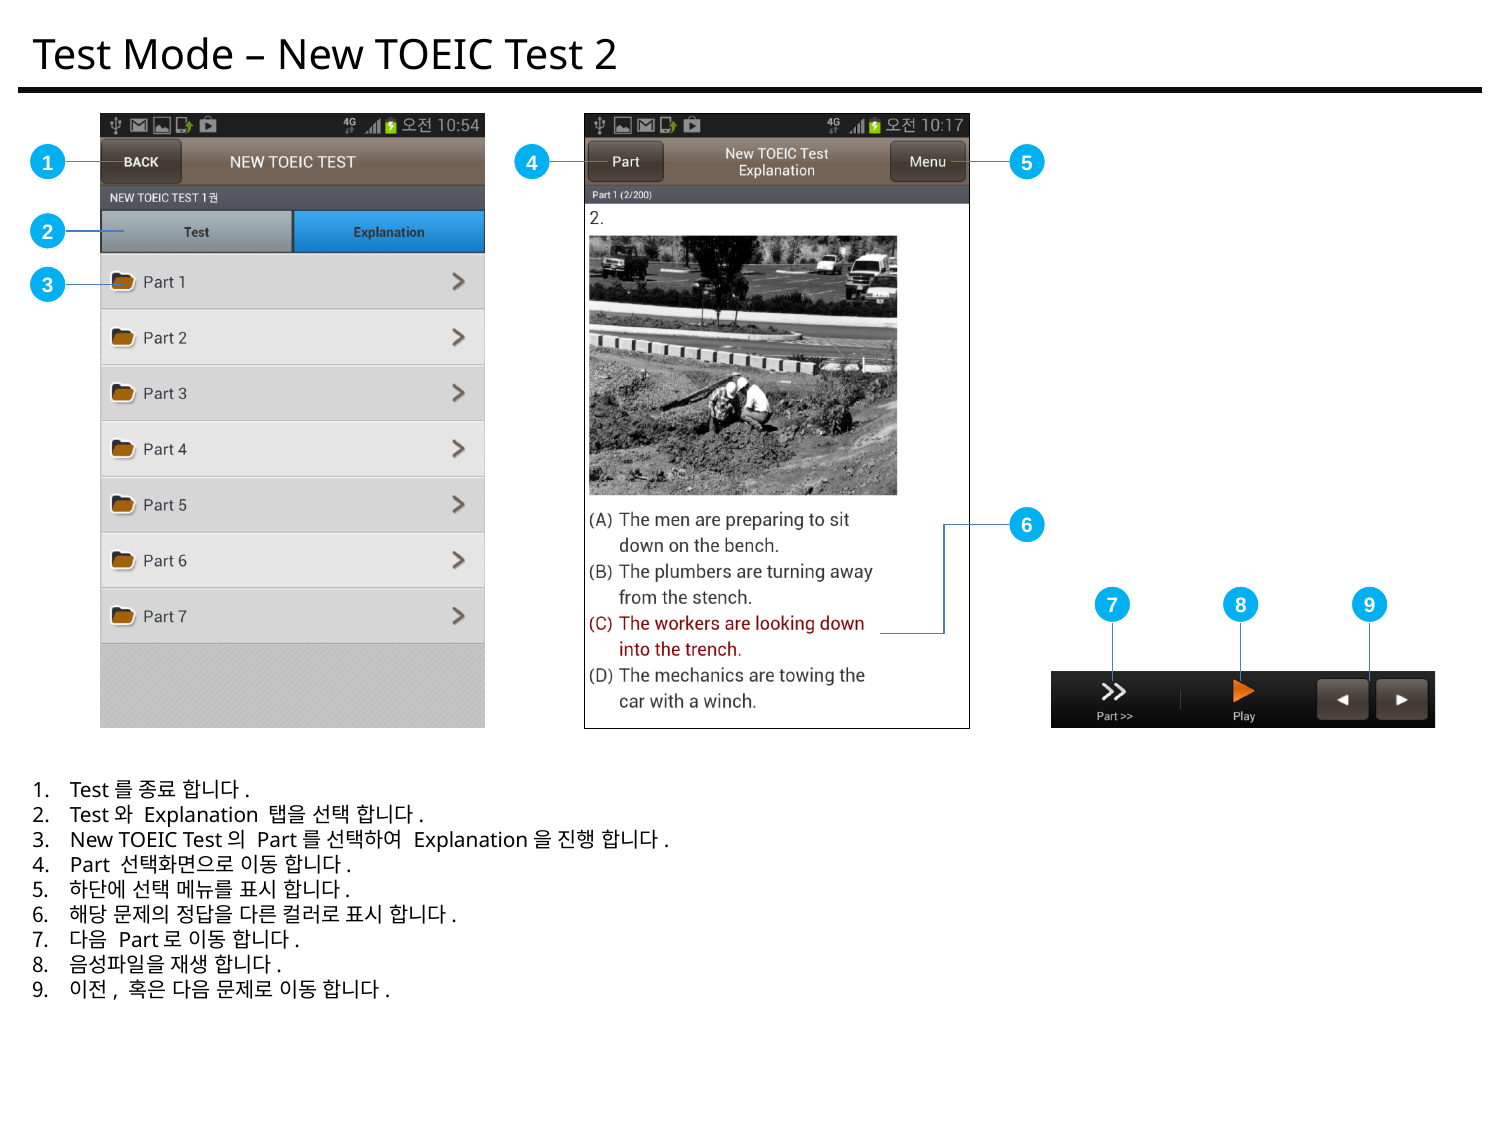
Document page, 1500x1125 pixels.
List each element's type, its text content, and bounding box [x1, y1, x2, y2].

text_box 2 [27, 210, 68, 252]
text_box Test를 종료 합니다. Test와 Explanation 탭을 선택 합니다. New TOEIC Test의 Part를 선택하여 Explanation을 진행 합니다. Part 선택화면으로 이동 합니다. 하단에 선택 메뉴를 표시 합니다. 해당 문제의 정답을 다른 컬러로 표시 합니다. 다음 Part로 이동 합니다. 음성파일을 재생 합니다. 이전, 혹은 다음 문제로 이동 합니다. [17, 769, 1500, 1009]
text_box 3 [27, 264, 68, 305]
text_box 7 [1092, 584, 1133, 625]
text_box 4 [511, 141, 553, 182]
text_box 1 [27, 141, 68, 182]
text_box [879, 524, 1010, 634]
text_box 6 [1006, 504, 1048, 545]
picture [100, 113, 485, 729]
title Test Mode – New TOEIC Test 2 [17, 30, 1483, 76]
picture [1050, 668, 1436, 729]
text_box 9 [1349, 584, 1390, 625]
picture [584, 113, 969, 729]
text_box 8 [1220, 584, 1262, 625]
text_box 5 [1006, 141, 1048, 183]
